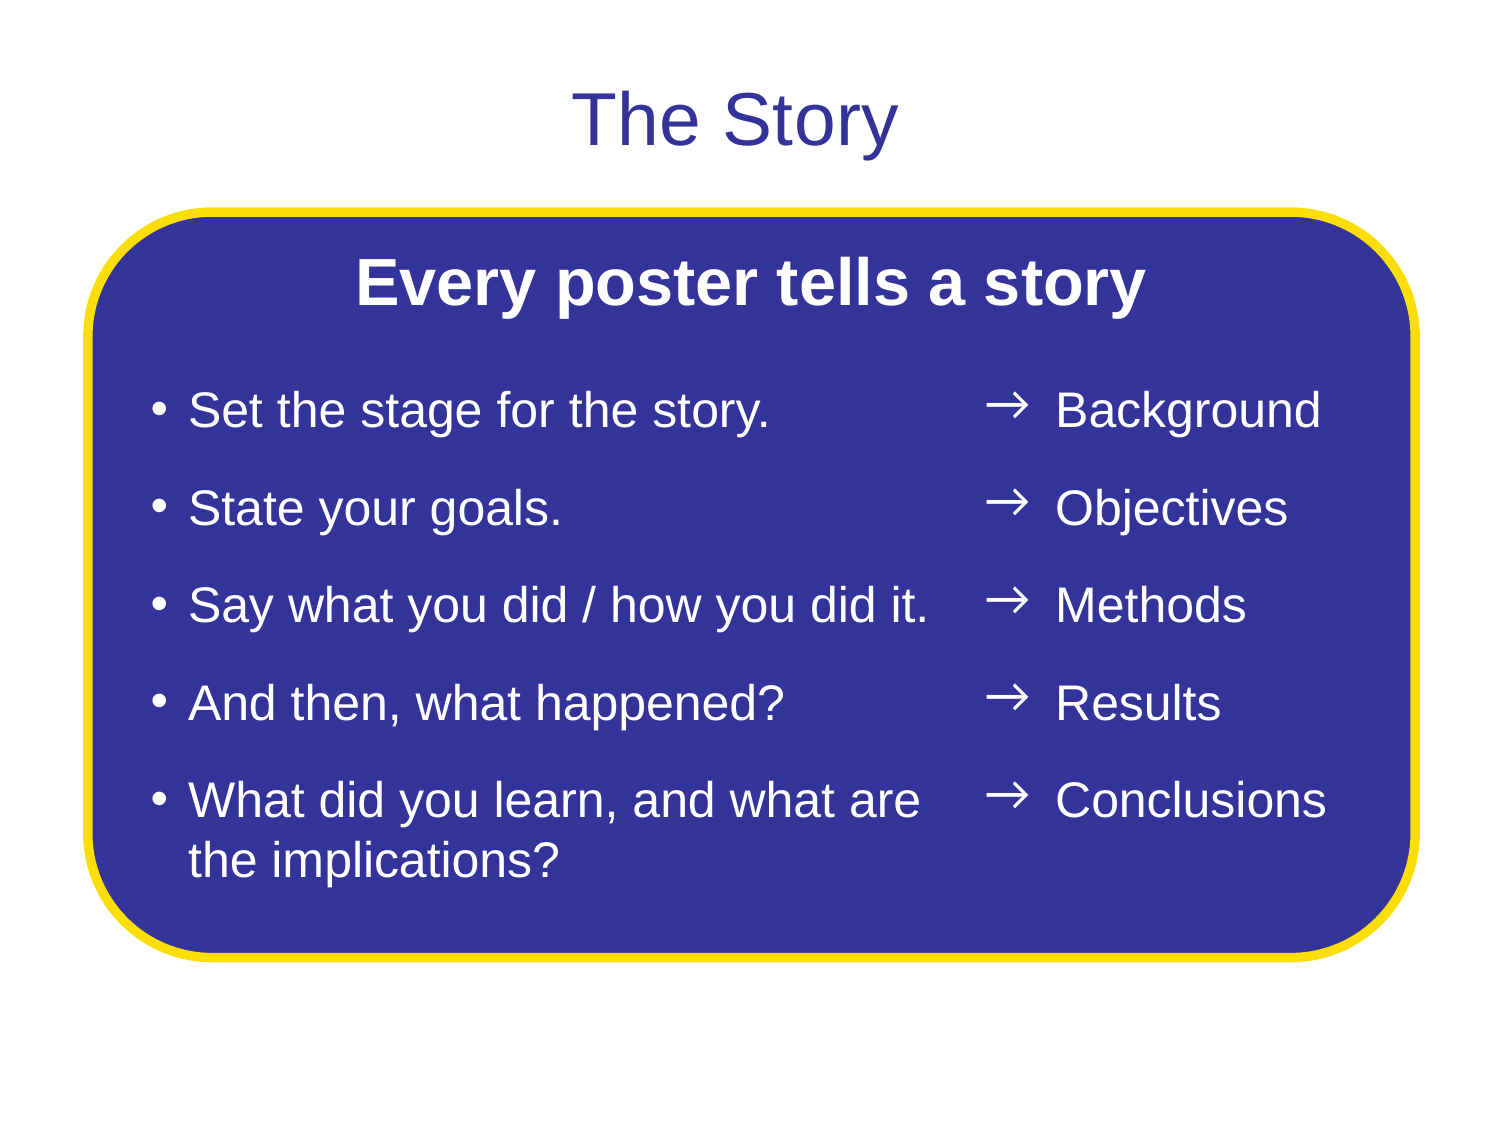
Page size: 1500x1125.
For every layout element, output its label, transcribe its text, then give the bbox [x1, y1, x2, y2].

text_box The Story [330, 62, 1141, 168]
text_box Every poster tells a story [235, 231, 1268, 327]
text_box Background Objectives Methods Results Conclusions [970, 370, 1353, 836]
text_box [86, 211, 1417, 959]
text_box Set the stage for the story. State your goals. Say what you did / how you did it. And then, what happened? What did you learn, and what are the implications? [135, 370, 946, 896]
